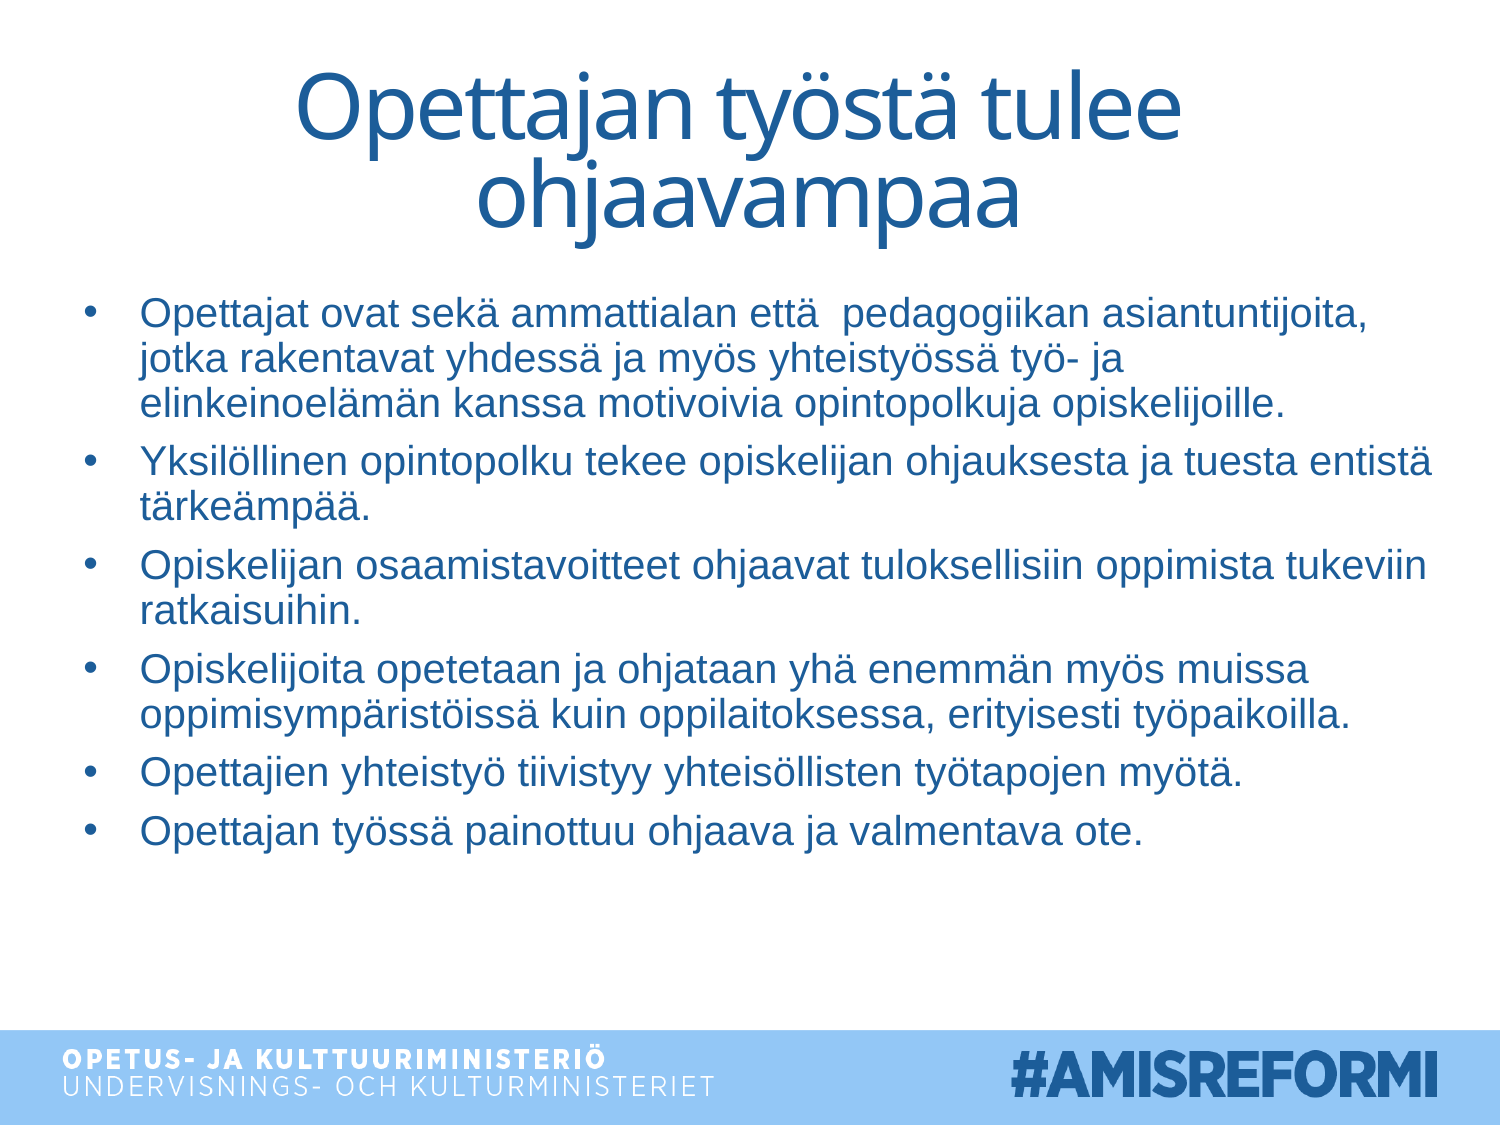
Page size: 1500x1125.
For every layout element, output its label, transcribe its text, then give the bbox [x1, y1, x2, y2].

picture [0, 0, 1500, 1125]
list Opettajat ovat sekä ammattialan että pedagogiikan asiantuntijoita, jotka rakentavat yhdessä ja myös yhteistyössä työ- ja elinkeinoelämän kanssa motivoivia opintopolkuja opiskelijoille. Yksilöllinen opintopolku tekee opiskelijan ohjauksesta ja tuesta entistä tärkeämpää. Opiskelijan osaamistavoitteet ohjaavat tuloksellisiin oppimista tukeviin ratkaisuihin. Opiskelijoita opetetaan ja ohjataan yhä enemmän myös muissa oppimisympäristöissä kuin oppilaitoksessa, erityisesti työpaikoilla. Opettajien yhteistyö tiivistyy yhteisöllisten työtapojen myötä. Opettajan työssä painottuu ohjaava ja valmentava ote. [83, 283, 1437, 979]
title Opettajan työstä tulee ohjaavampaa [62, 58, 1437, 253]
